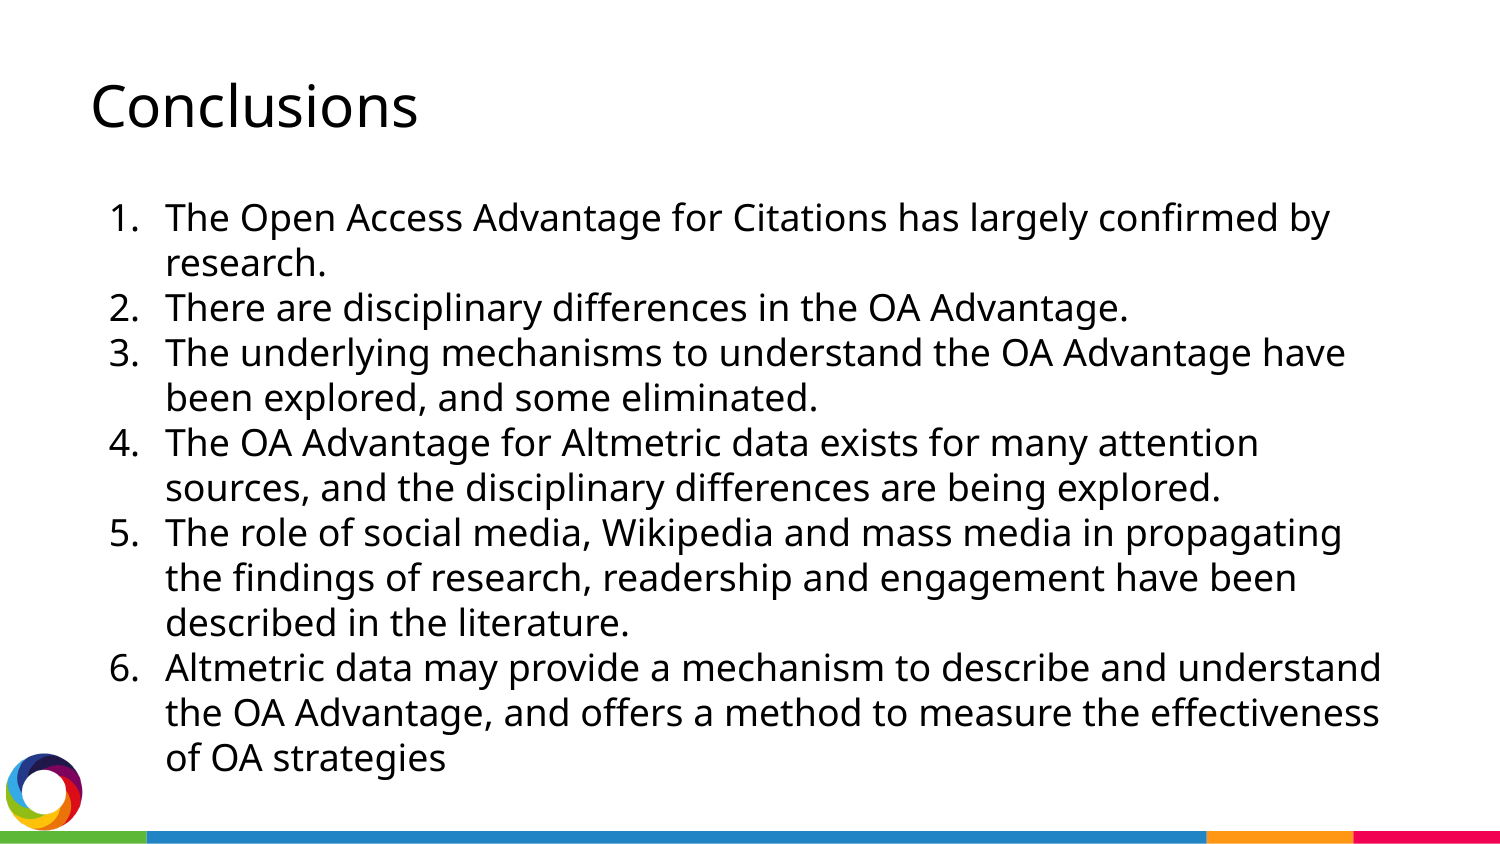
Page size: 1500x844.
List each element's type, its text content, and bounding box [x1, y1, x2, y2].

title Conclusions [75, 33, 1425, 175]
picture [6, 753, 88, 831]
list The Open Access Advantage for Citations has largely confirmed by research. There are disciplinary differences in the OA Advantage. The underlying mechanisms to understand the OA Advantage have been explored, and some eliminated. The OA Advantage for Altmetric data exists for many attention sources, and the disciplinary differences are being explored. The role of social media, Wikipedia and mass media in propagating the findings of research, readership and engagement have been described in the literature. Altmetric data may provide a mechanism to describe and understand the OA Advantage, and offers a method to measure the effectiveness of OA strategies [75, 186, 1425, 816]
